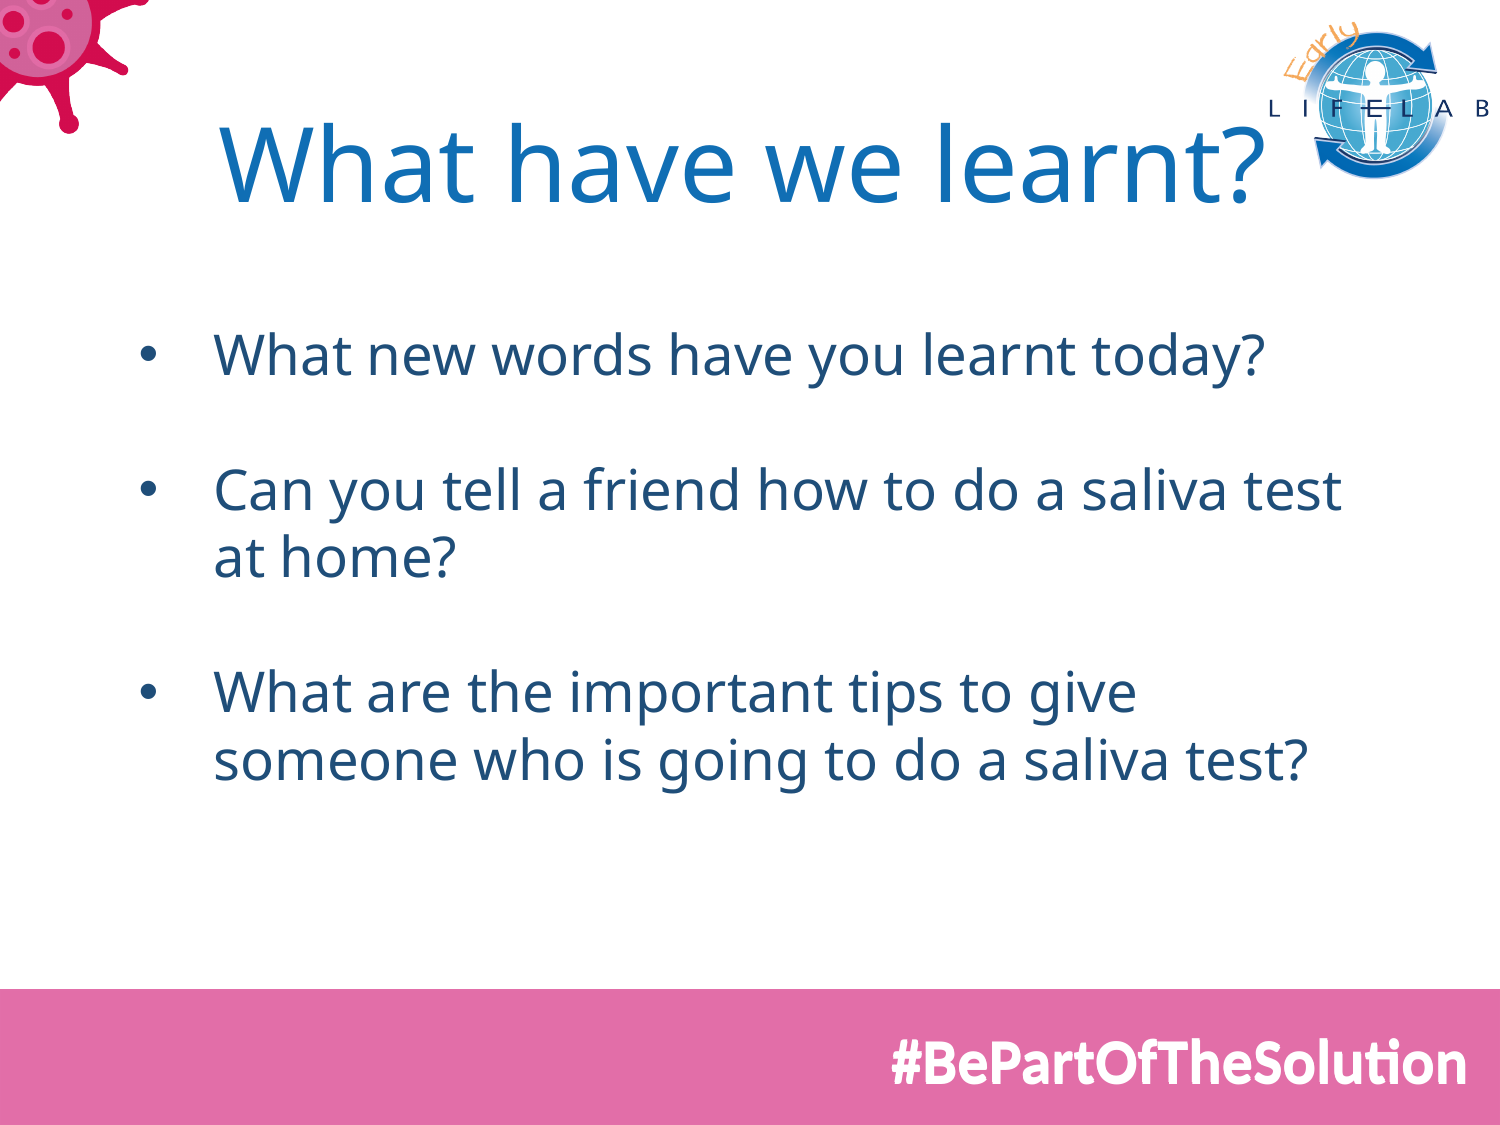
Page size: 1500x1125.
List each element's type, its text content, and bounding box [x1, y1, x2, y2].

text_box What new words have you learnt today? Can you tell a friend how to do a saliva test at home? What are the important tips to give someone who is going to do a saliva test? [123, 304, 1377, 875]
picture [1252, 19, 1500, 194]
picture [0, 0, 150, 135]
title What have we learnt? [80, 81, 1407, 354]
